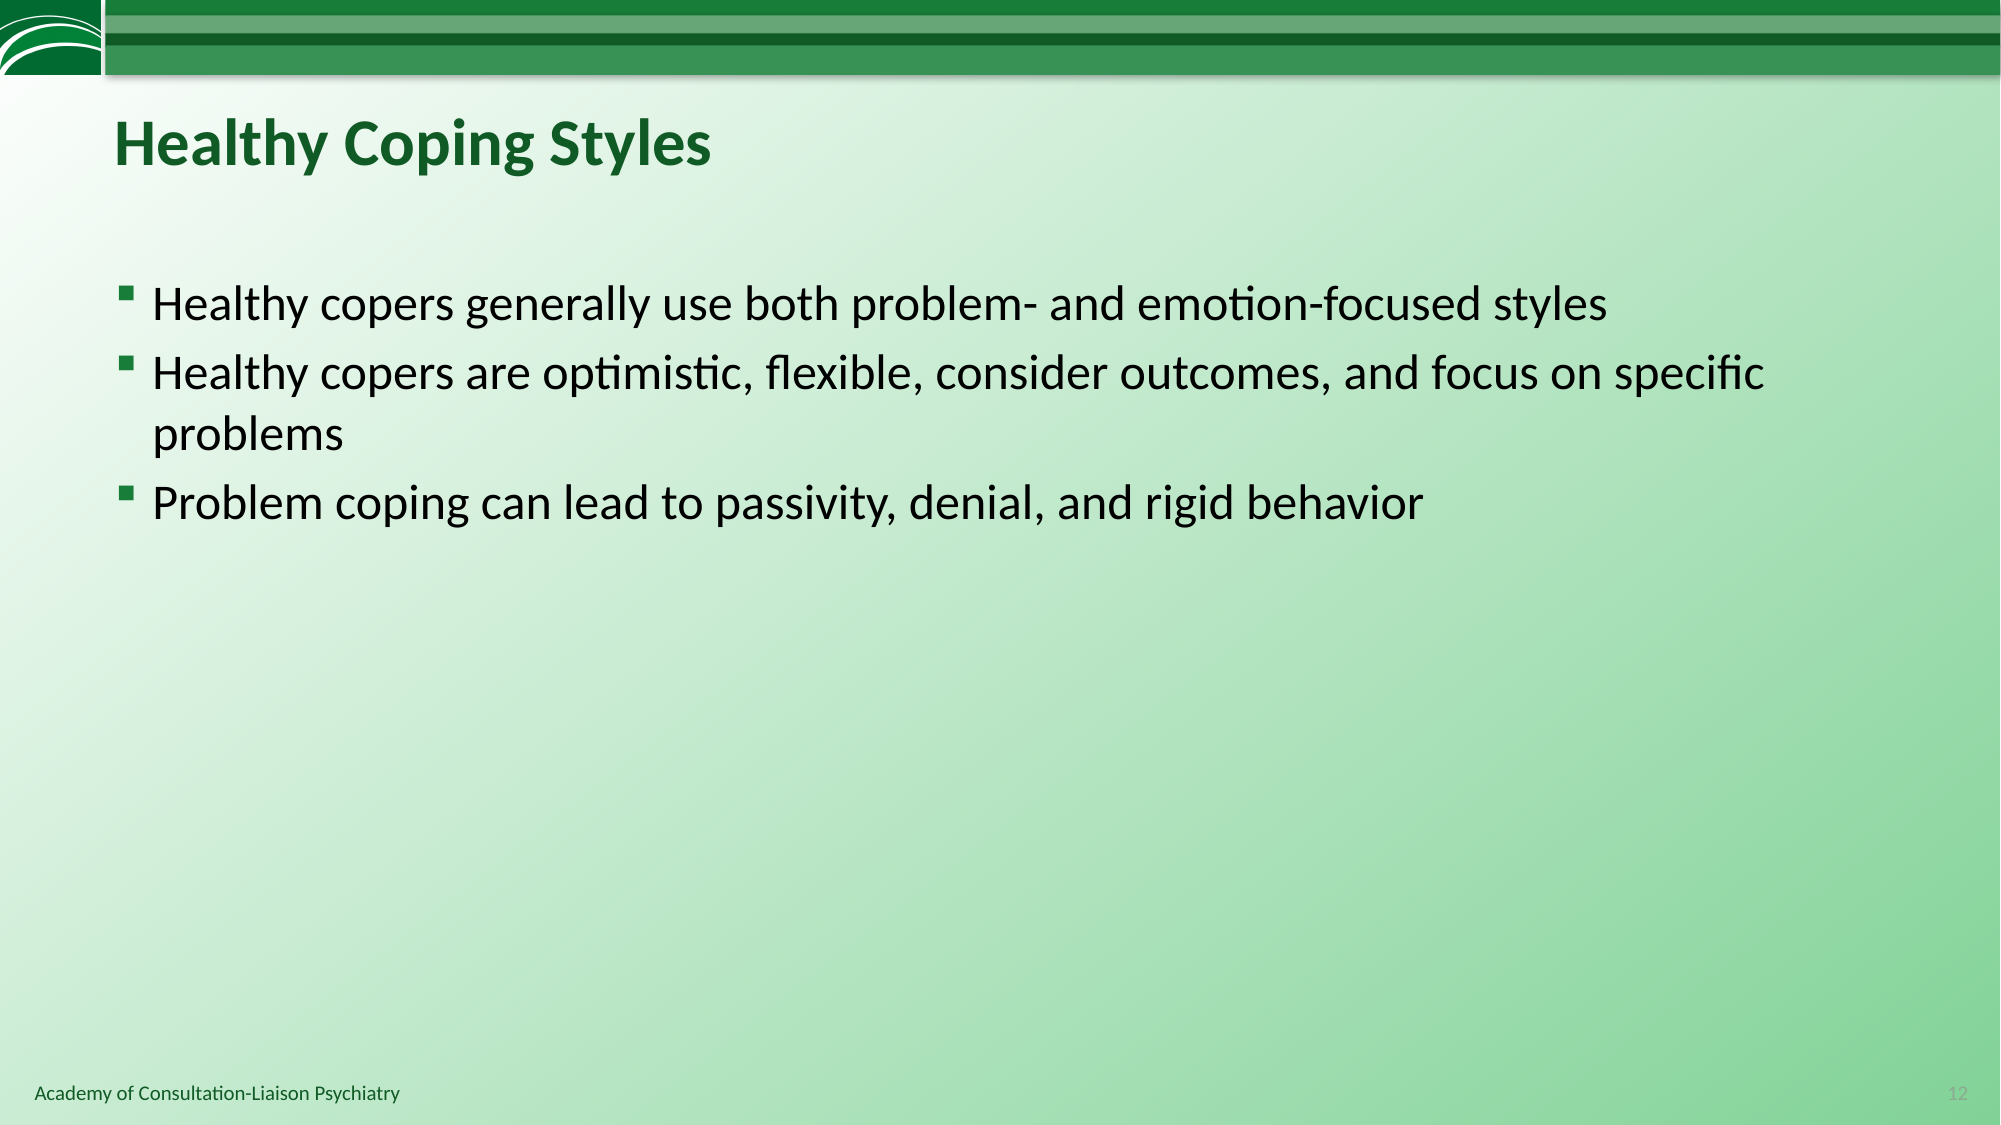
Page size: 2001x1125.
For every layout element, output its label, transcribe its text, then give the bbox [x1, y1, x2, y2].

slide_number 12 [1903, 1062, 1984, 1122]
list Healthy copers generally use both problem- and emotion-focused styles Healthy copers are optimistic, flexible, consider outcomes, and focus on specific problems Problem coping can lead to passivity, denial, and rigid behavior [99, 262, 1900, 1005]
title Healthy Coping Styles [99, 45, 1900, 233]
picture [0, 0, 101, 75]
